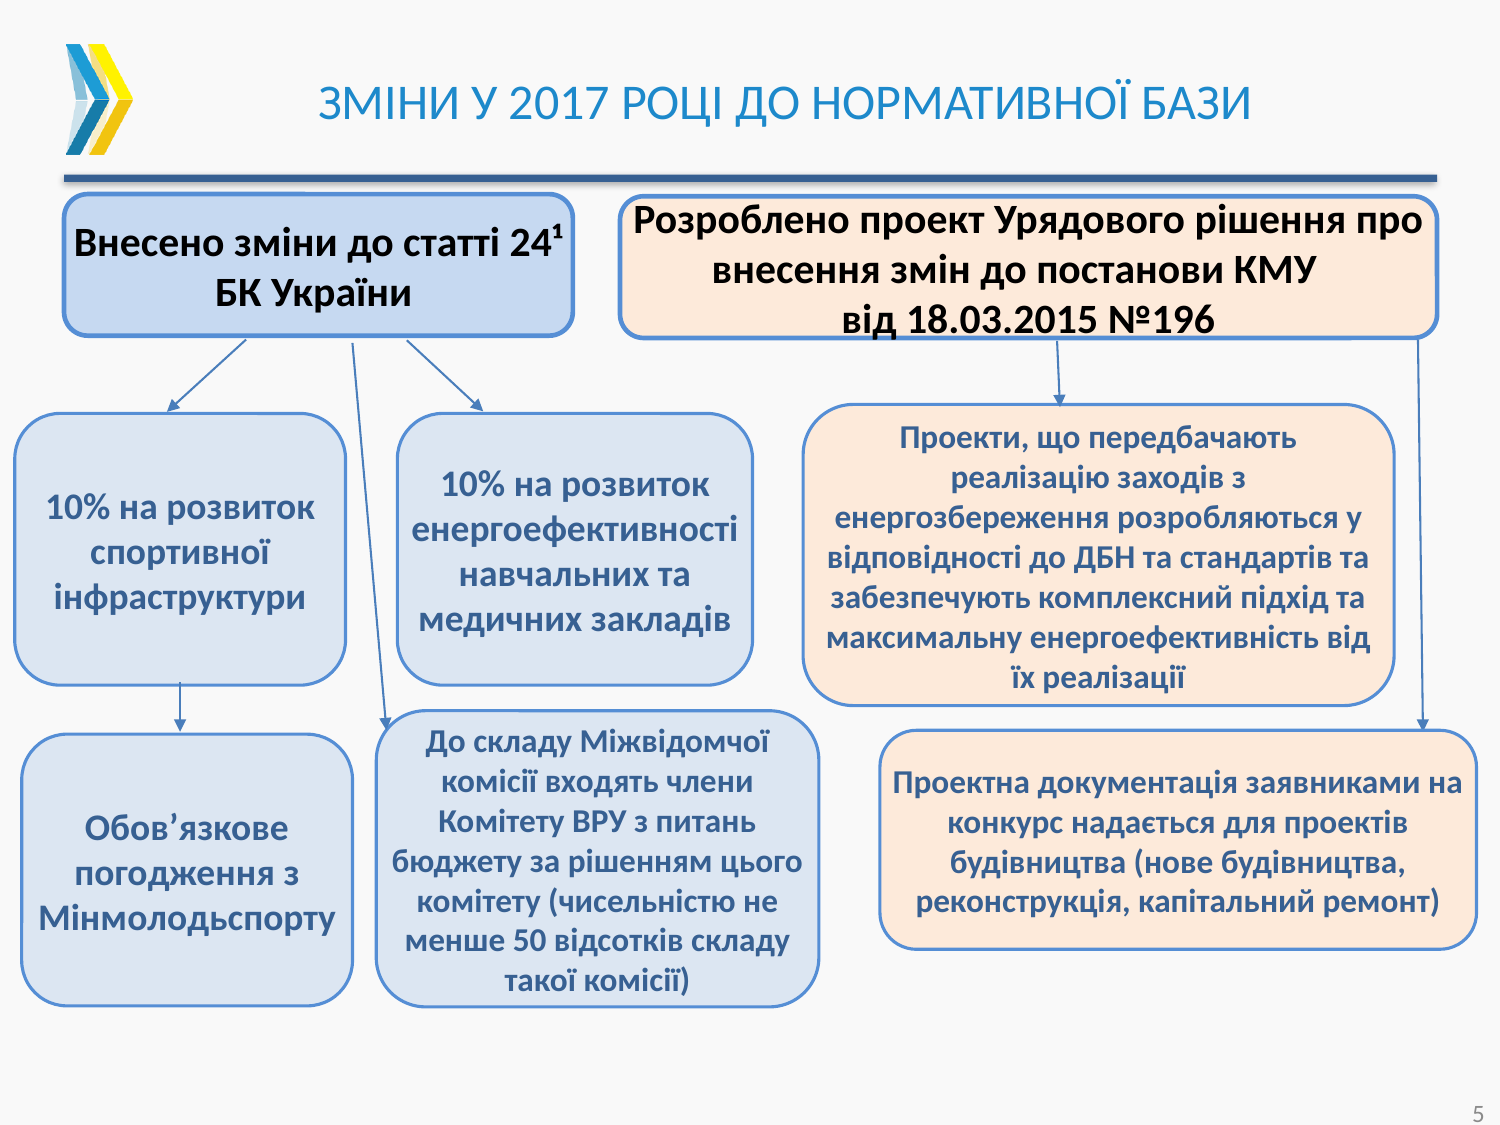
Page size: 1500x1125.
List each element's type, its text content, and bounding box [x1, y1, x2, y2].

text_box До складу Міжвідомчої комісії входять члени Комітету ВРУ з питань бюджету за рішенням цього комітету (чисельністю не менше 50 відсотків складу такої комісії) [374, 708, 821, 1009]
text_box Внесено зміни до статті 24¹ БК України [61, 191, 575, 338]
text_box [352, 342, 387, 731]
text_box Розроблено проект Урядового рішення про внесення змін до постанови КМУ від 18.03.2015 №196 [617, 194, 1440, 341]
text_box Проектна документація заявниками на конкурс надається для проектів будівництва (нове будівництва, реконструкція, капітальний ремонт) [877, 728, 1479, 952]
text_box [1417, 339, 1424, 732]
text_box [166, 339, 247, 412]
text_box 5 [1426, 1082, 1500, 1125]
text_box Обов’язкове погодження з Мінмолодьспорту [19, 732, 355, 1008]
text_box 10% на розвиток енергоефективності навчальних та медичних закладів [395, 411, 755, 688]
text_box 10% на розвиток спортивної інфраструктури [12, 411, 347, 688]
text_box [1056, 340, 1061, 408]
picture [41, 31, 145, 169]
text_box ЗМІНИ У 2017 РОЦІ ДО НОРМАТИВНОЇ БАЗИ [156, 57, 1415, 142]
text_box Проекти, що передбачають реалізацію заходів з енергозбереження розробляються у відповідності до ДБН та стандартів та забезпечують комплексний підхід та максимальну енергоефективність від їх реалізації [800, 402, 1397, 708]
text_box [406, 340, 484, 412]
text_box [63, 174, 1438, 183]
